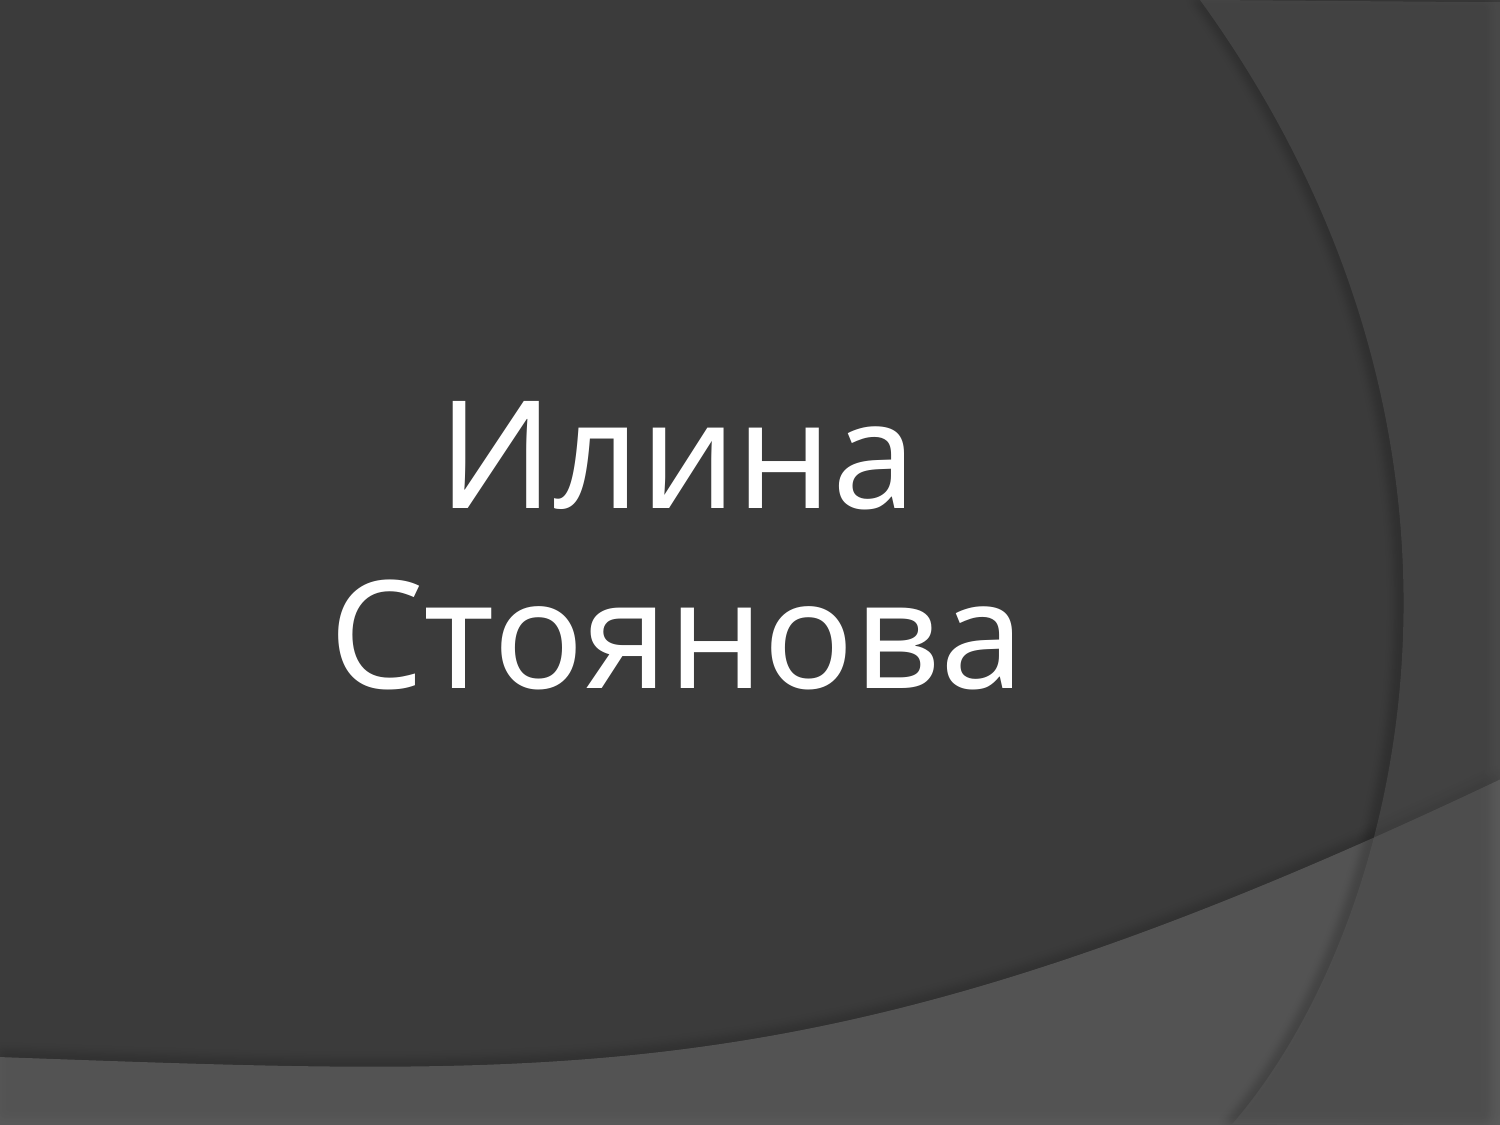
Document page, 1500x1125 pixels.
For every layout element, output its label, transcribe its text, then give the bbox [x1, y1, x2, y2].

title Илина Стоянова [64, 444, 1290, 632]
